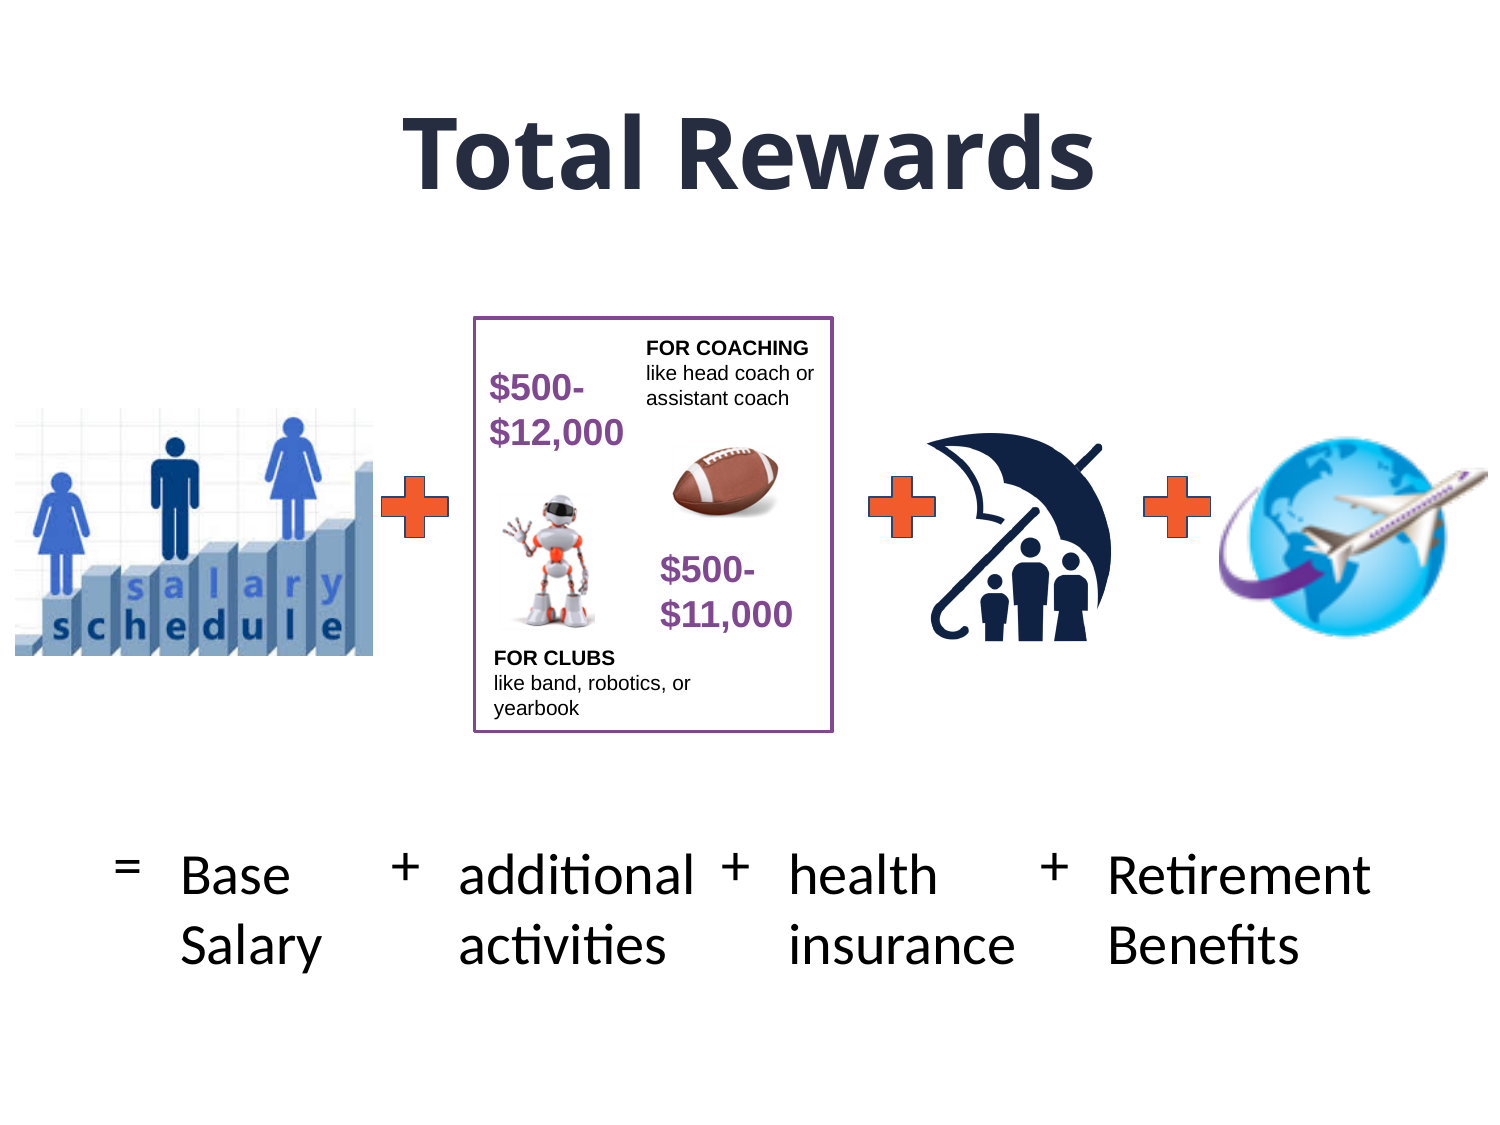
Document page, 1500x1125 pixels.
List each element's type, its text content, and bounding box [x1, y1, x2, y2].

text_box health insurance [698, 828, 1017, 984]
text_box Base Salary [90, 828, 368, 984]
picture [15, 407, 374, 657]
picture [672, 444, 780, 519]
text_box [1143, 476, 1211, 538]
text_box $500-$11,000 [645, 537, 826, 689]
picture [1219, 403, 1488, 675]
title Total Rewards [0, 24, 1500, 275]
text_box [474, 317, 832, 355]
text_box [868, 476, 907, 538]
picture [500, 493, 595, 630]
text_box FOR COACHING like head coach or assistant coach [631, 327, 836, 418]
text_box $500-$12,000 [474, 355, 655, 507]
text_box FOR CLUBS like band, robotics, or yearbook [478, 637, 784, 728]
text_box additional activities [368, 828, 698, 984]
picture [912, 428, 1134, 649]
text_box Retirement Benefits [1017, 828, 1419, 984]
text_box [381, 476, 448, 538]
text_box [474, 418, 832, 732]
